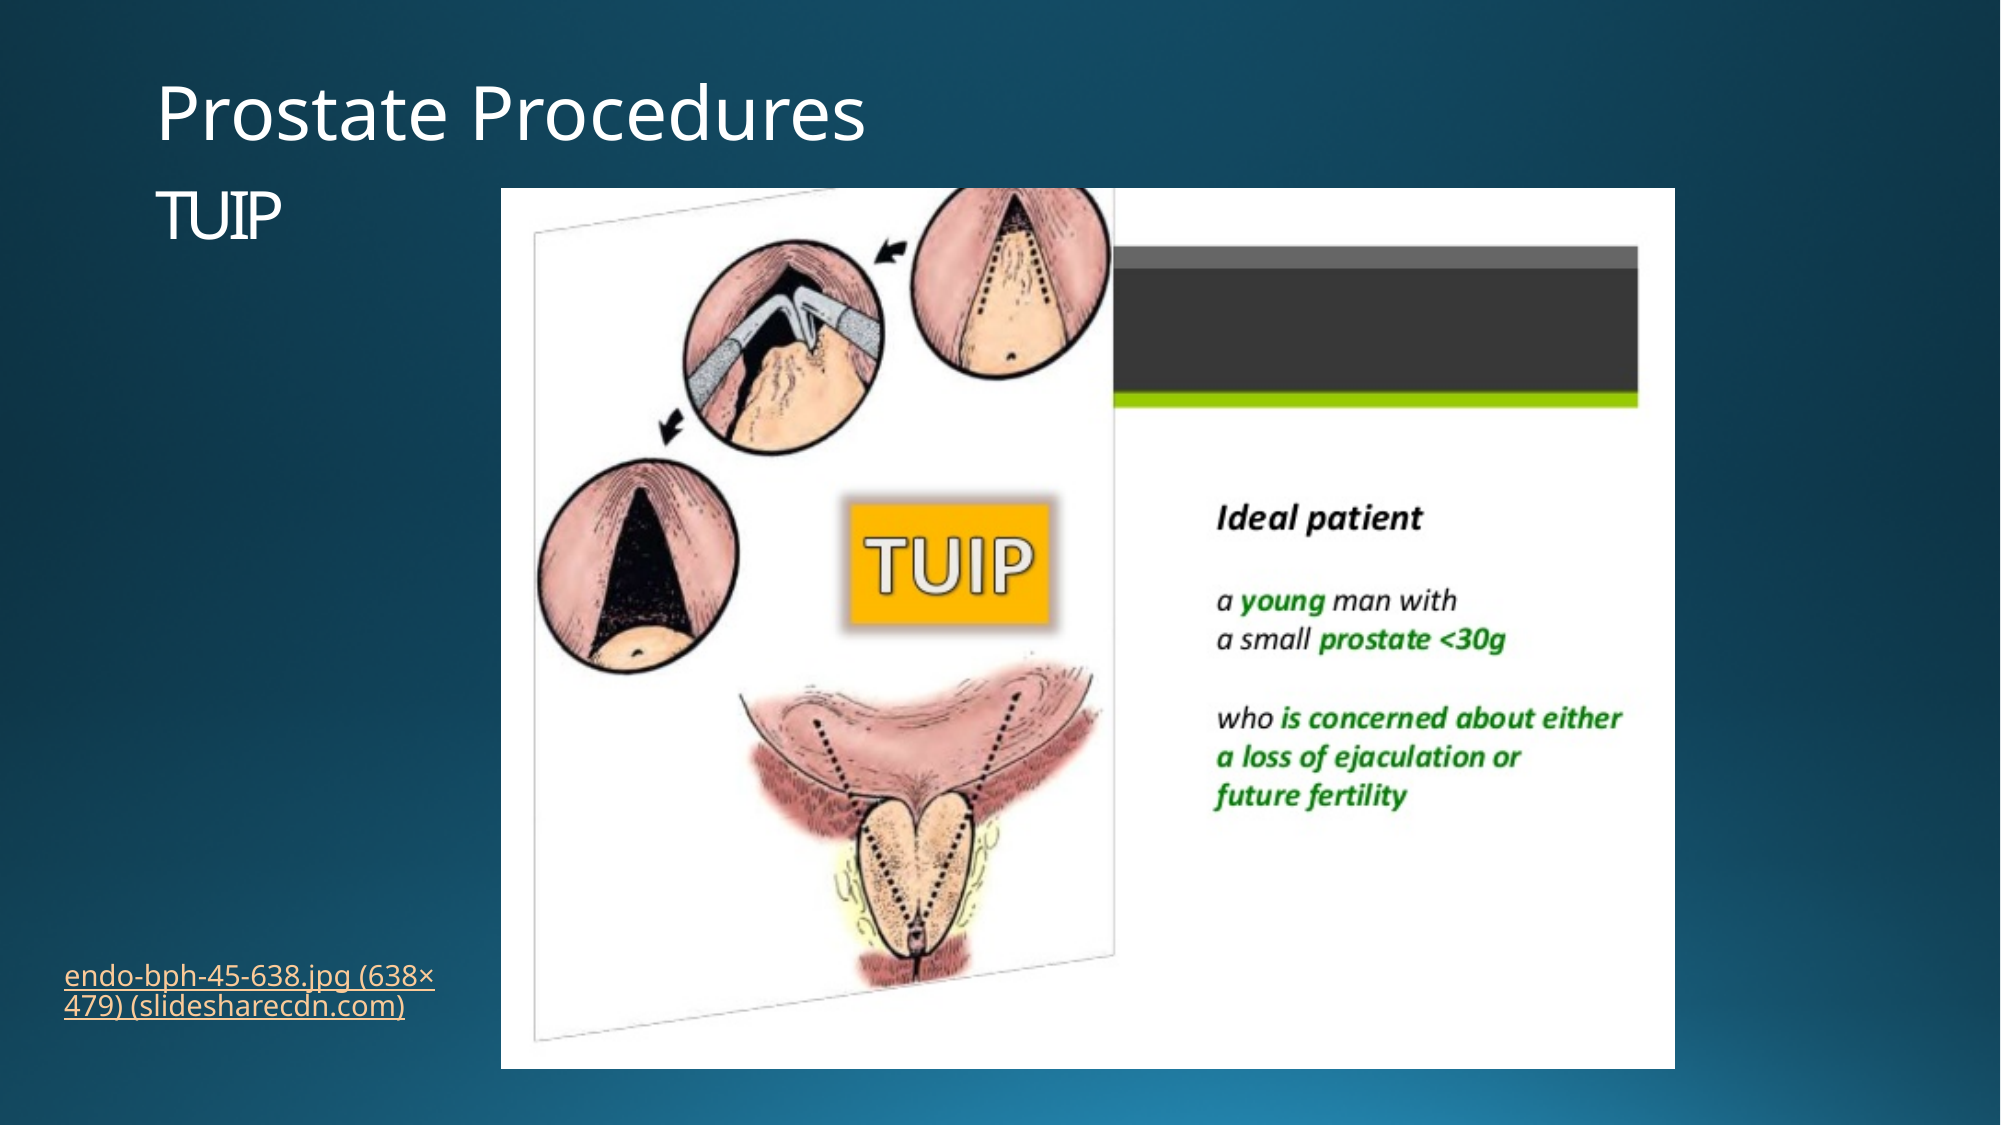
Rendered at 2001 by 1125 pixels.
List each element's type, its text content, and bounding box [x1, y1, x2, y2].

picture [0, 0, 2001, 1125]
title TUIP [140, 174, 1641, 299]
subtitle Prostate Procedures [140, 40, 1641, 165]
text_box endo-bph-45-638.jpg (638×479) (slidesharecdn.com) [49, 950, 459, 1005]
